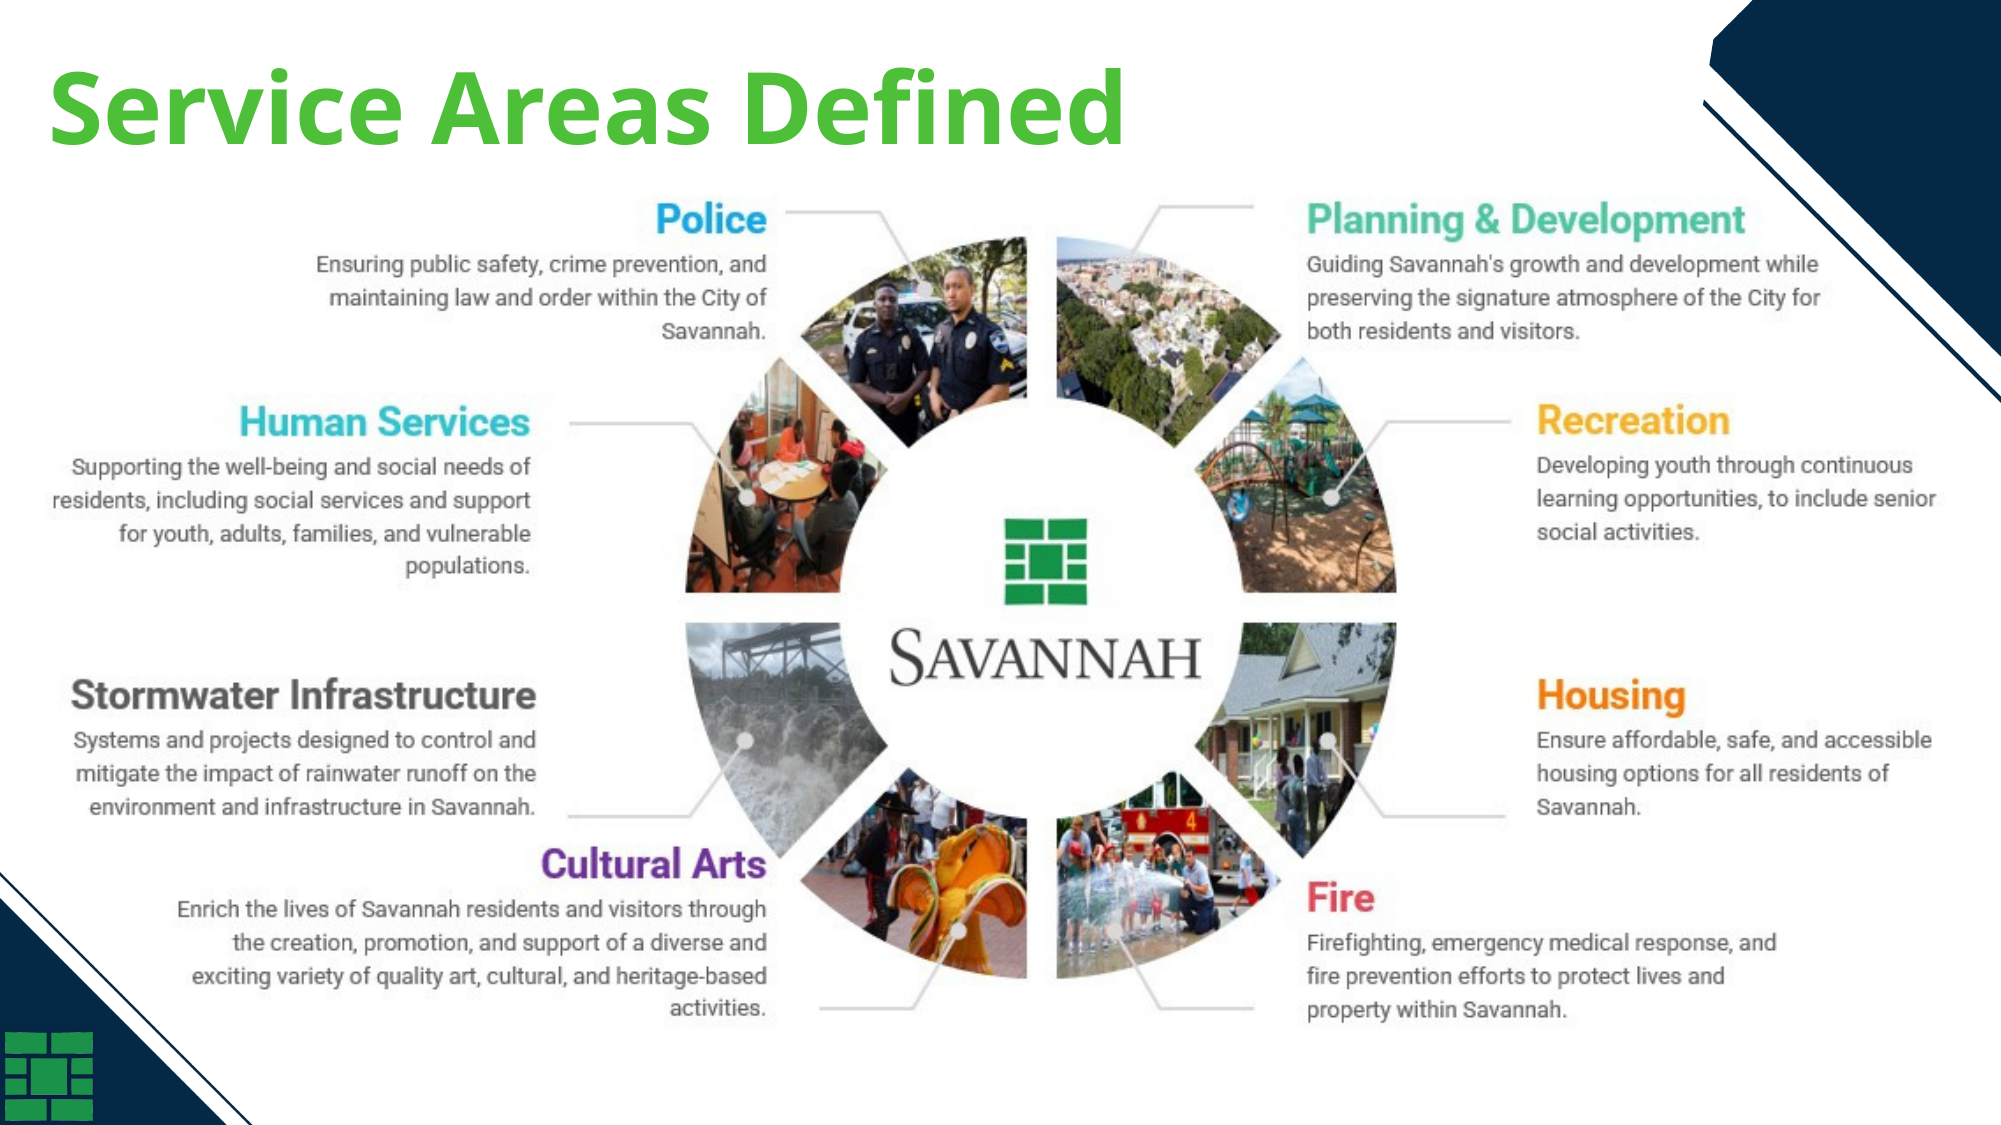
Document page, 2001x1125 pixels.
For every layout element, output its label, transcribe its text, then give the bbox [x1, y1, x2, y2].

picture [0, 1020, 102, 1125]
text_box [1652, 0, 2000, 478]
text_box Service Areas Defined [48, 0, 1263, 165]
text_box [26, 179, 1974, 1113]
text_box [0, 872, 284, 1125]
